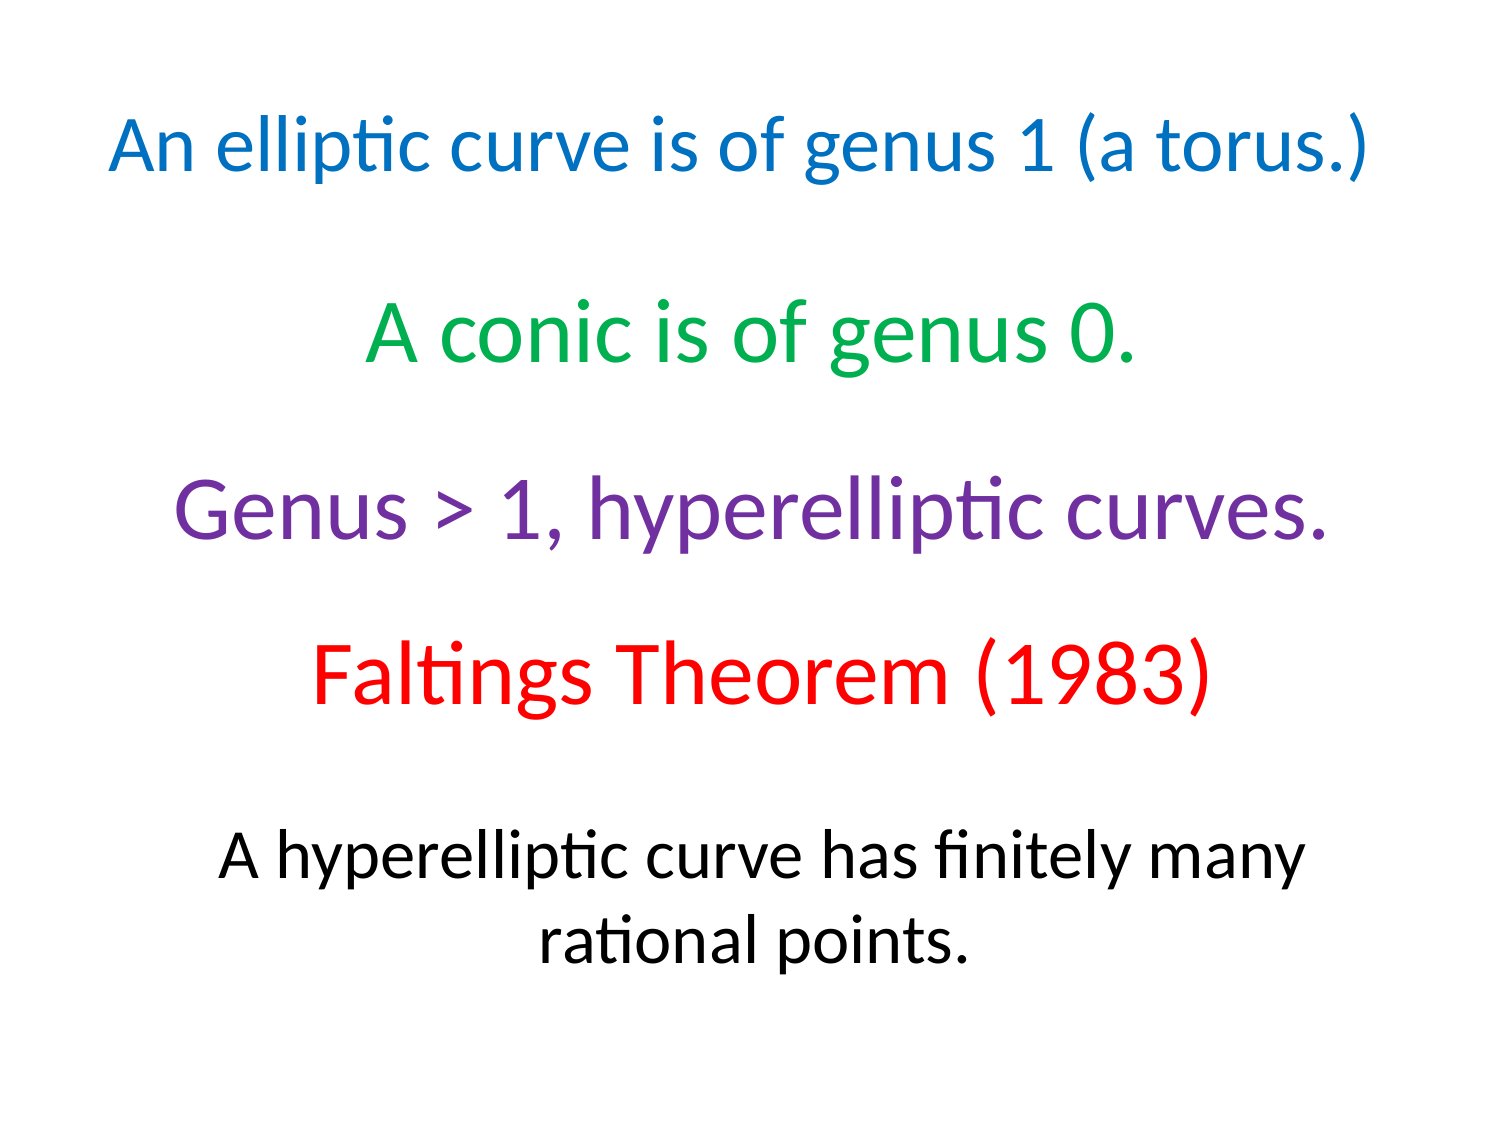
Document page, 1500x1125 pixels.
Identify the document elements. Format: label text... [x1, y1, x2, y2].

text_box A hyperelliptic curve has finitely many rational points. [88, 798, 1439, 987]
text_box Genus > 1, hyperelliptic curves. [88, 408, 1439, 574]
title An elliptic curve is of genus 1 (a torus.) [75, 45, 1425, 233]
text_box Faltings Theorem (1983) [88, 574, 1439, 762]
text_box A conic is of genus 0. [88, 231, 1439, 408]
